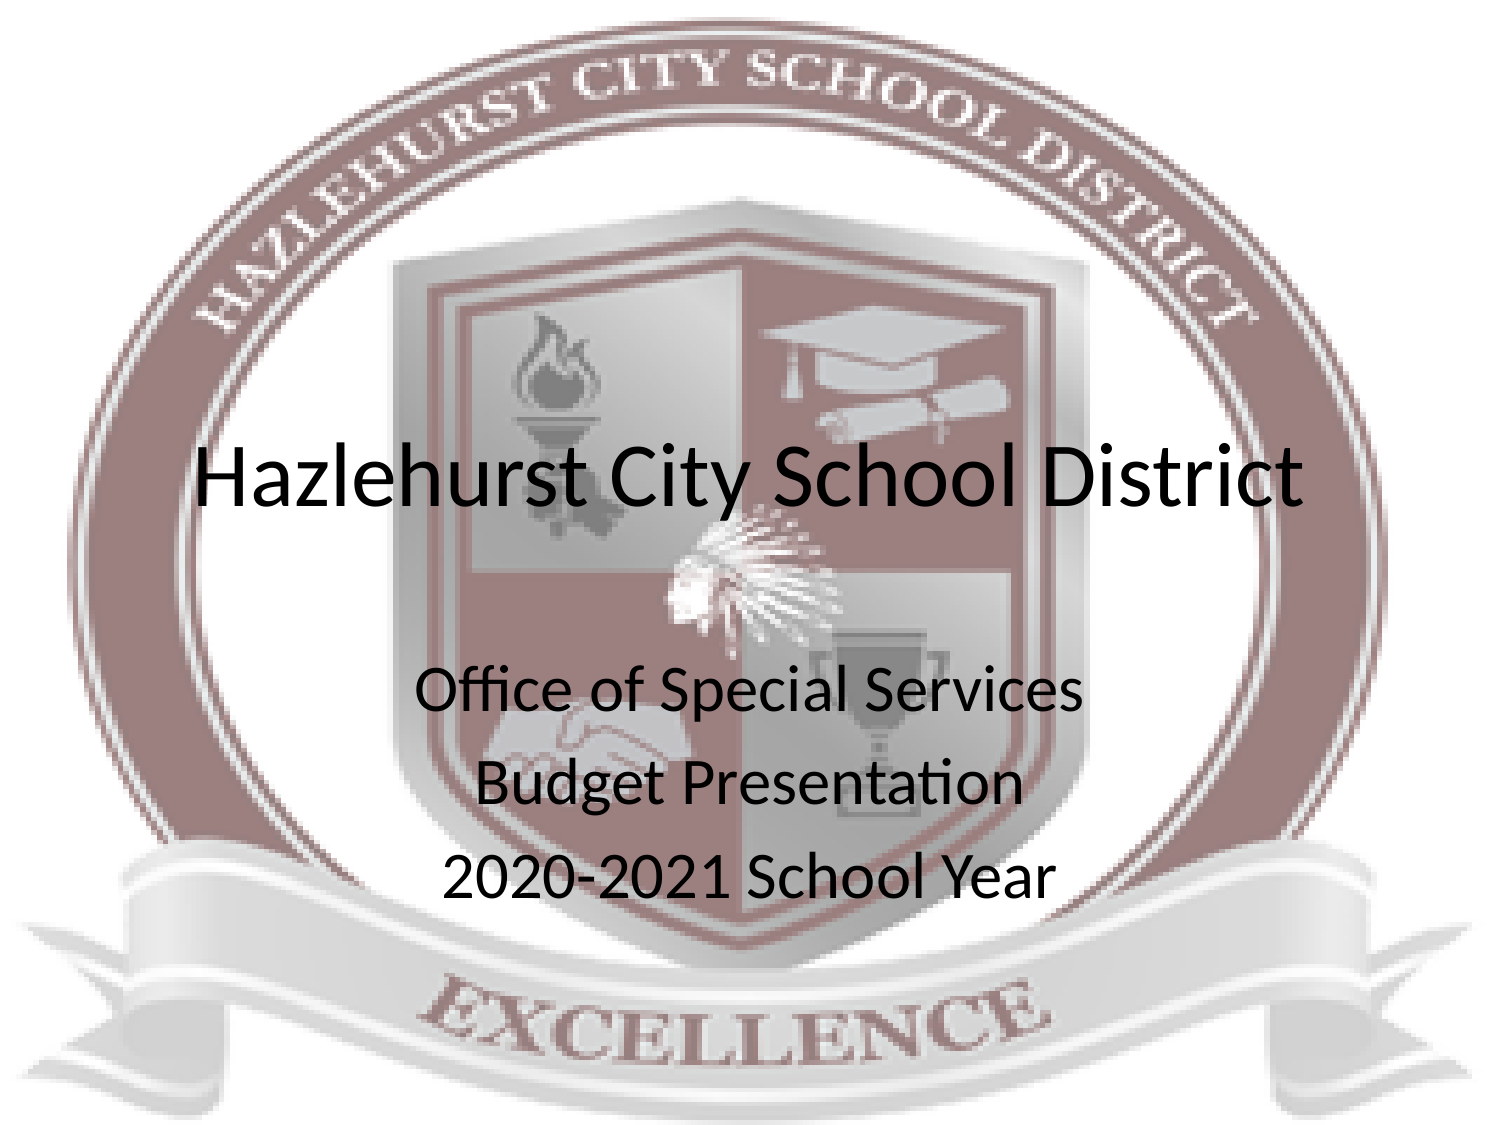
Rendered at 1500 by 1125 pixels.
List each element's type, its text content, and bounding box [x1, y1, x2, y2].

subtitle Office of Special Services Budget Presentation 2020-2021 School Year [225, 637, 1275, 925]
title Hazlehurst City School District [112, 349, 1388, 591]
